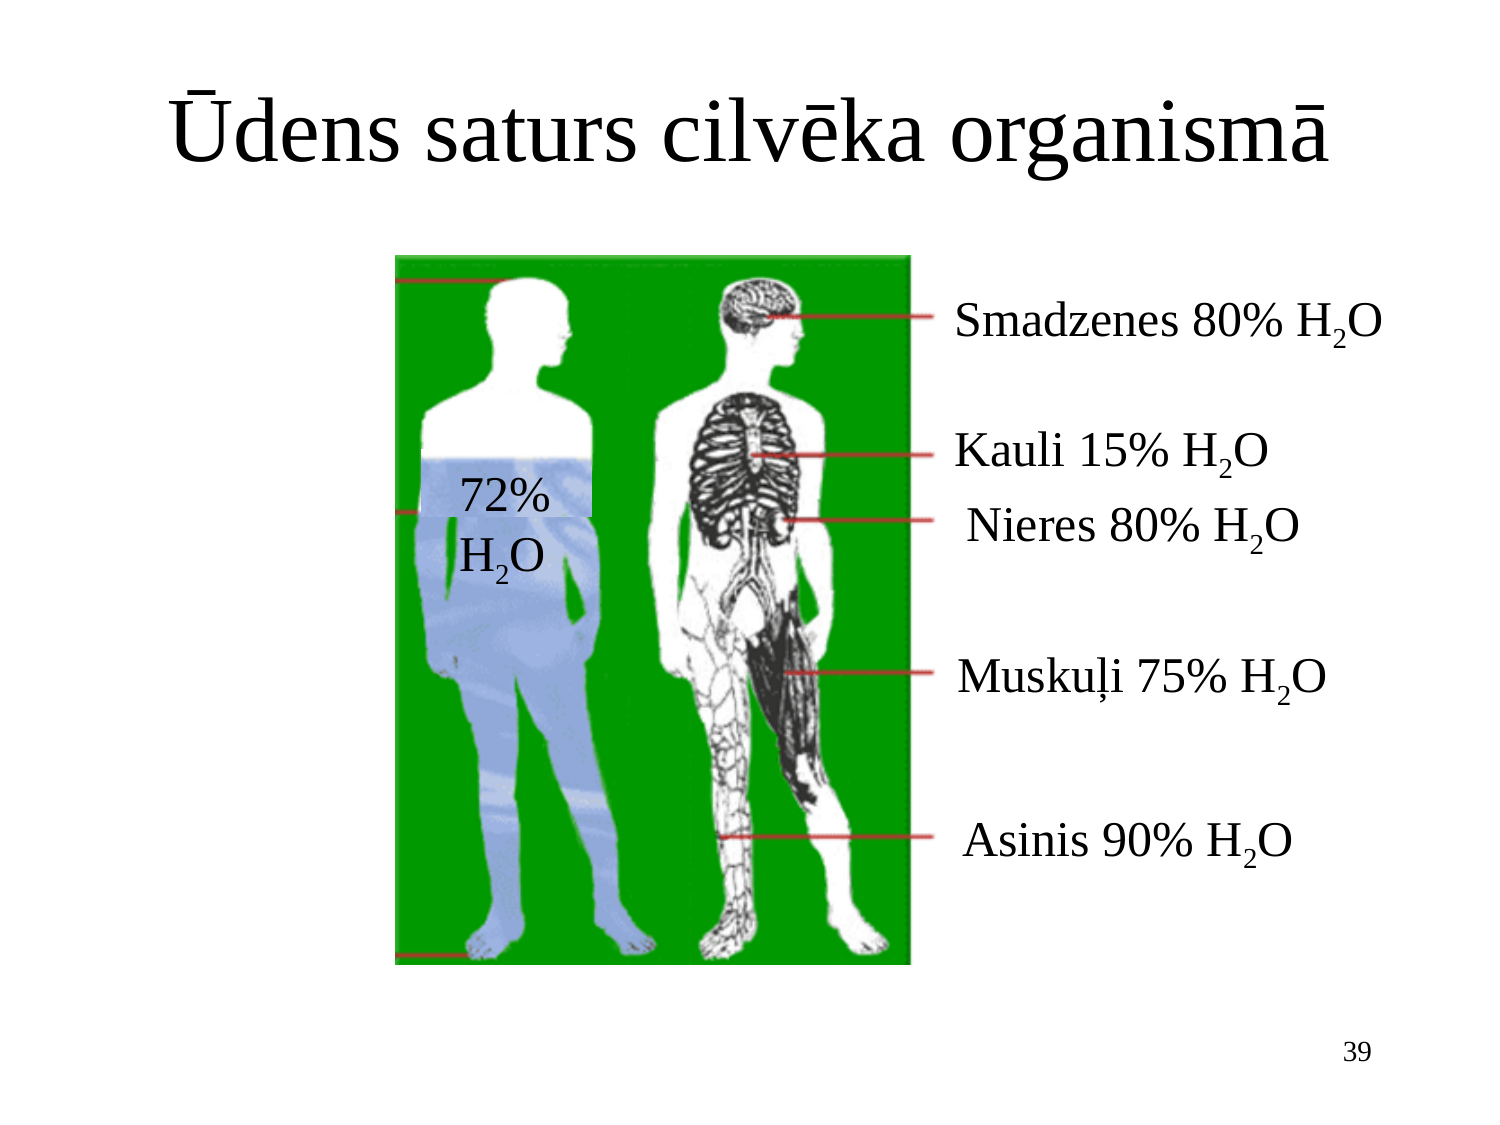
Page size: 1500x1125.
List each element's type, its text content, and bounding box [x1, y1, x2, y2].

text_box Muskuļi 75% H2O [945, 635, 1458, 719]
picture [395, 255, 940, 965]
text_box Asinis 90% H2O [947, 798, 1463, 882]
title Ūdens saturs cilvēka organismā [112, 31, 1388, 219]
text_box Smadzenes 80% H2O [945, 278, 1478, 362]
slide_number 39 [1074, 1024, 1388, 1101]
text_box Nieres 80% H2O [951, 484, 1467, 568]
text_box Kauli 15% H2O [945, 408, 1478, 492]
